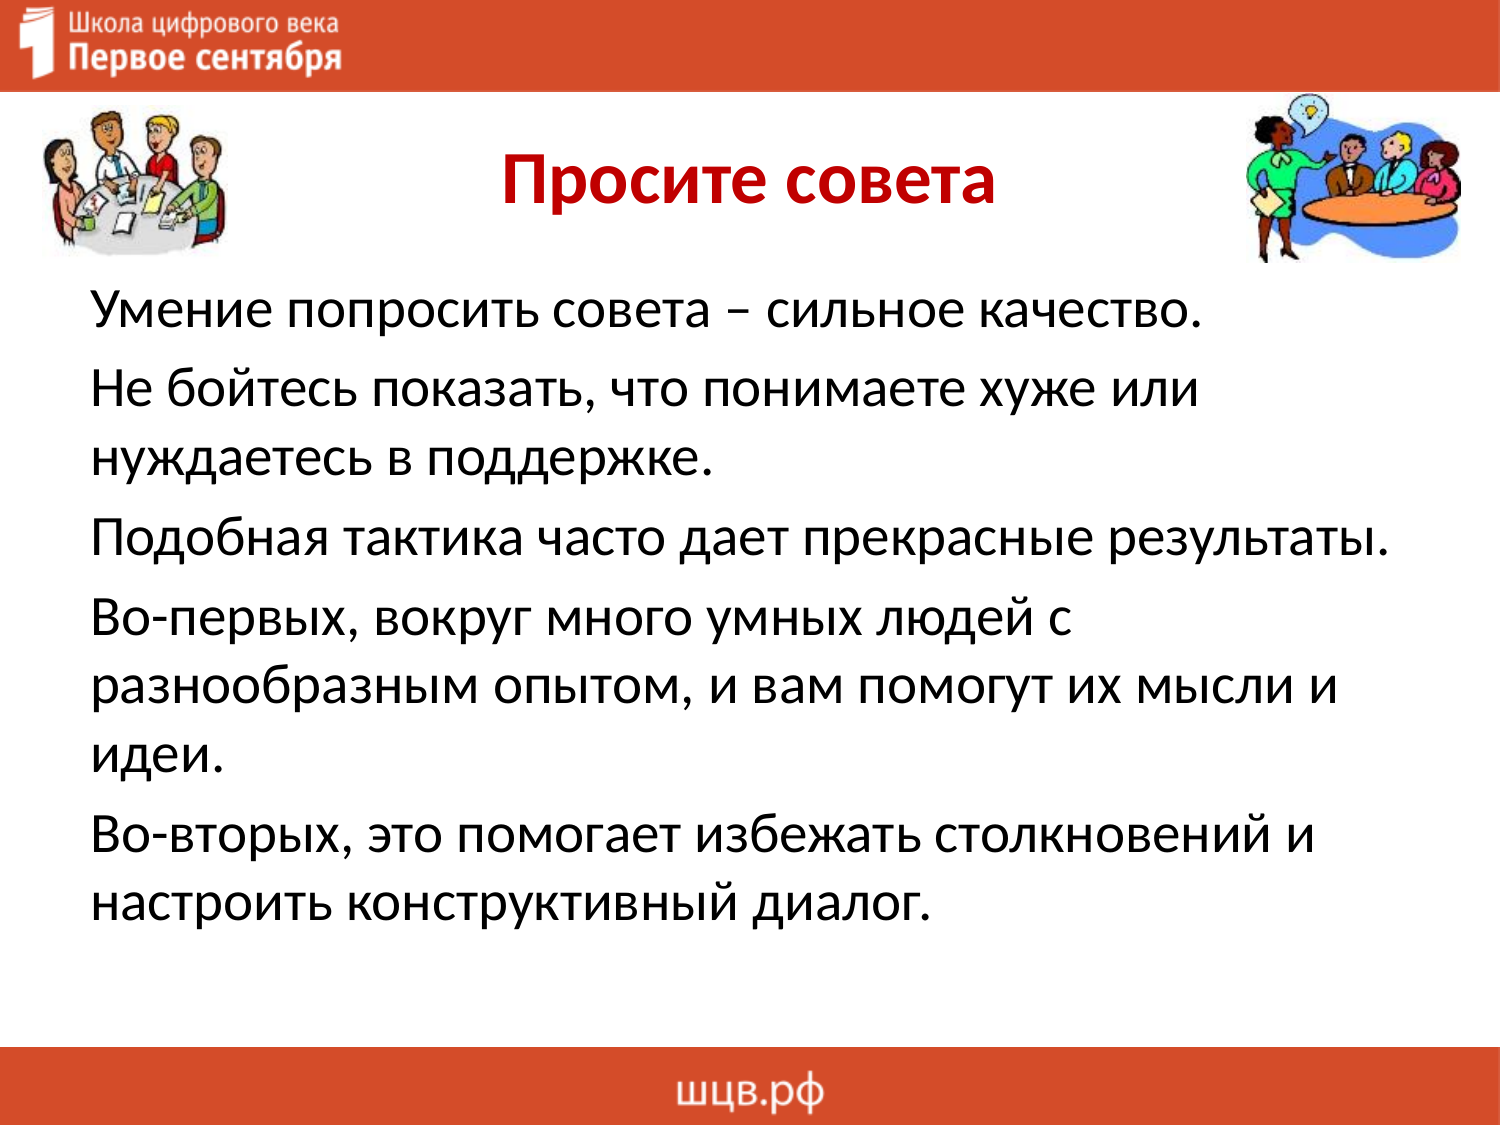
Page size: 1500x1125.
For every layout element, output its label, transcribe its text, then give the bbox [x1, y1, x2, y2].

title Просите совета [232, 113, 1240, 233]
picture [41, 105, 228, 263]
list Умение попросить совета – сильное качество. Не бойтесь показать, что понимаете хуже или нуждаетесь в поддержке. Подобная тактика часто дает прекрасные результаты. Во-первых, вокруг много умных людей с разнообразным опытом, и вам помогут их мысли и идеи. Во-вторых, это помогает избежать столкновений и настроить конструктивный диалог. [75, 262, 1425, 1005]
picture [1245, 93, 1461, 263]
picture [0, 0, 1500, 92]
picture [0, 1047, 1500, 1125]
